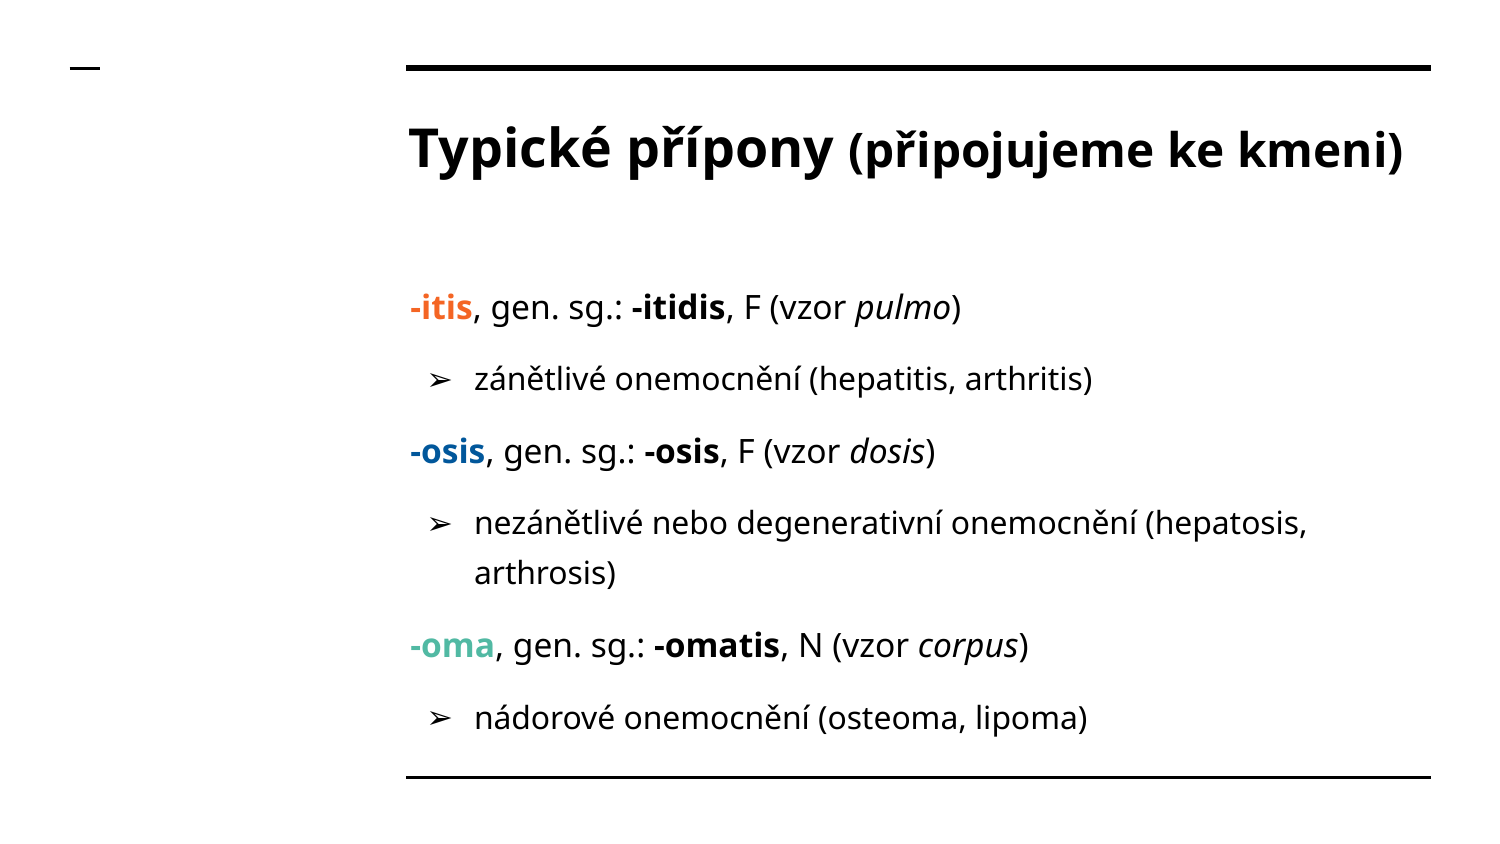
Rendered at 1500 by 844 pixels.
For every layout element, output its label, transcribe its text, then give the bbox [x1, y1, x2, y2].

title Typické přípony (připojujeme ke kmeni) [393, 94, 1431, 199]
list -itis, gen. sg.: -itidis, F (vzor pulmo) zánětlivé onemocnění (hepatitis, arthritis) -osis, gen. sg.: -osis, F (vzor dosis) nezánětlivé nebo degenerativní onemocnění (hepatosis, arthrosis) -oma, gen. sg.: -omatis, N (vzor corpus) nádorové onemocnění (osteoma, lipoma) [395, 261, 1433, 755]
